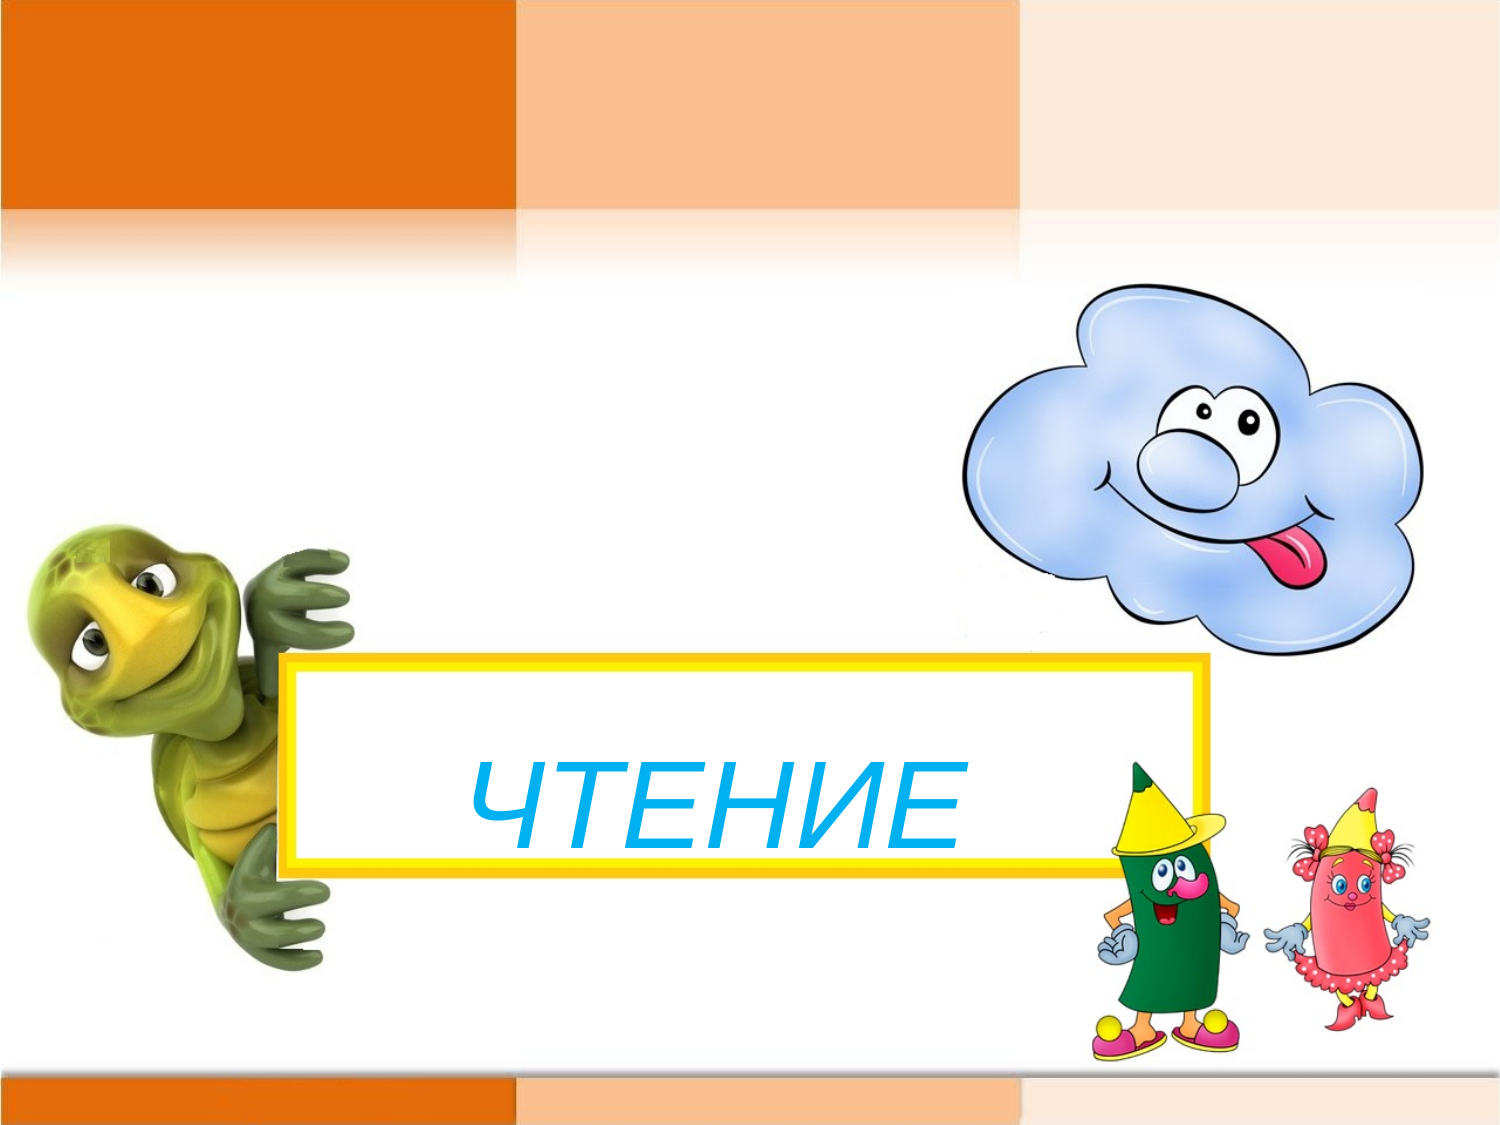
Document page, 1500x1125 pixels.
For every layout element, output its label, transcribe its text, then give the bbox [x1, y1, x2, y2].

text_box ЧТЕНИЕ [312, 715, 1117, 881]
picture [0, 0, 1500, 1125]
